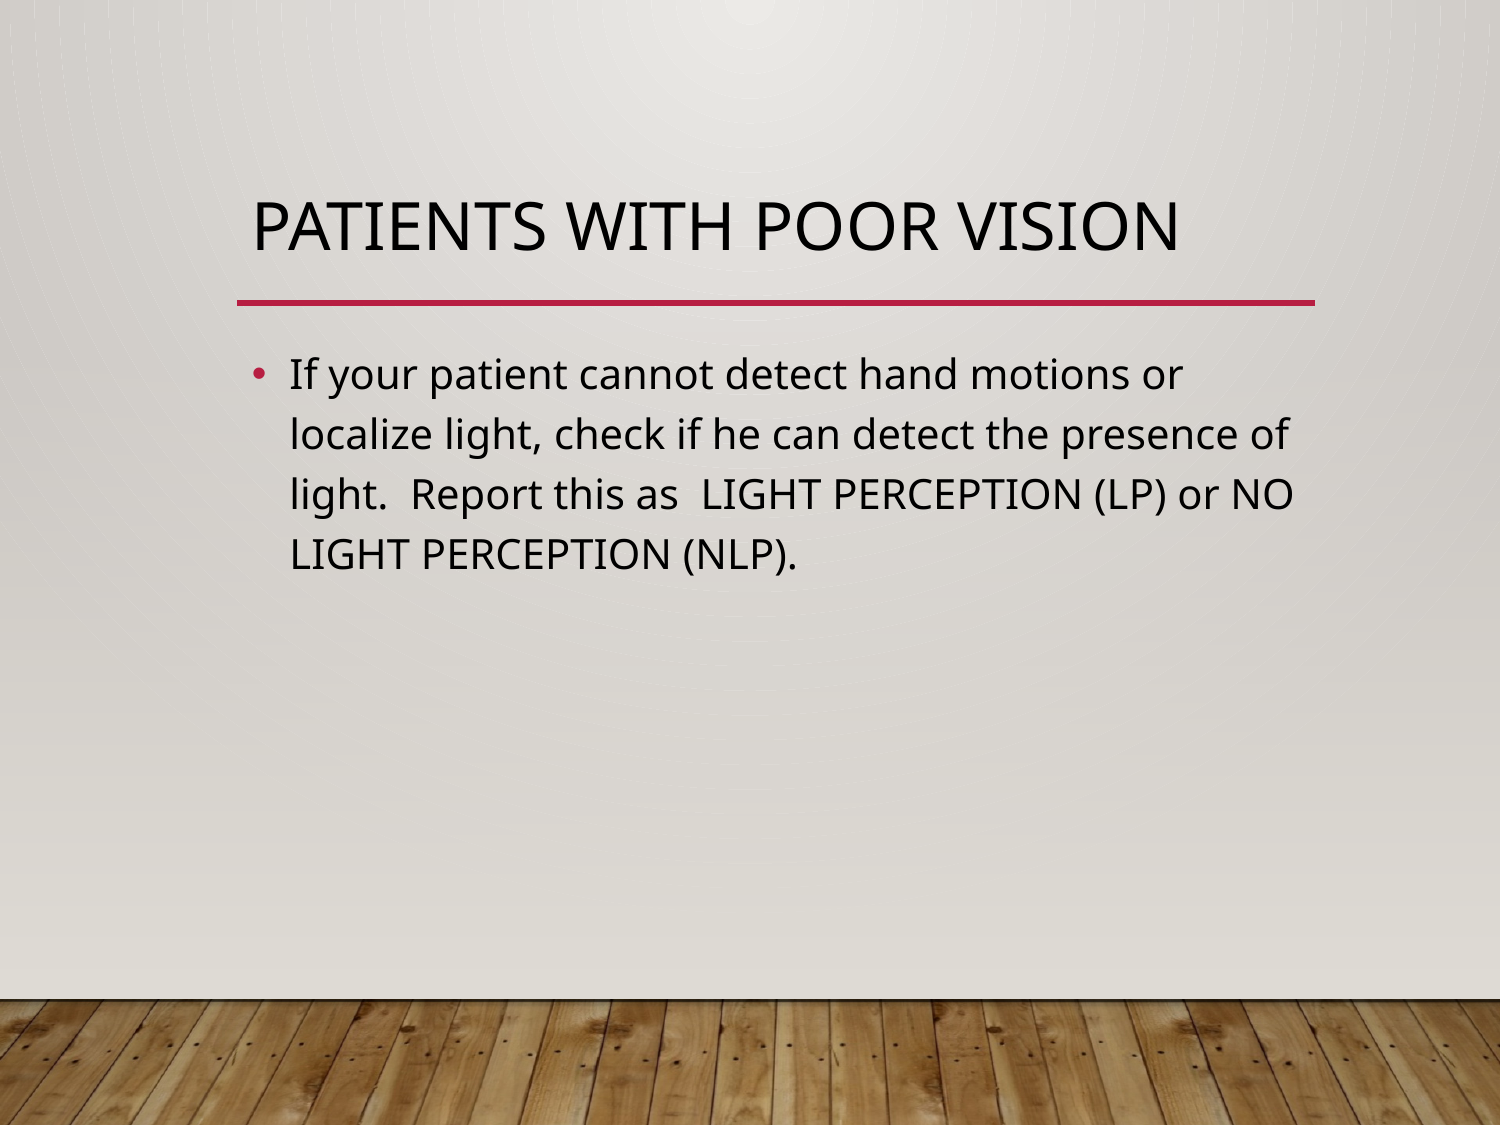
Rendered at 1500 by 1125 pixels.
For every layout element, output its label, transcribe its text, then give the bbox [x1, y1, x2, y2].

picture [0, 999, 1500, 1125]
title PATIENTs WITH POOR VISION [236, 185, 1315, 305]
list If your patient cannot detect hand motions or localize light, check if he can detect the presence of light. Report this as LIGHT PERCEPTION (LP) or NO LIGHT PERCEPTION (NLP). [236, 330, 1315, 897]
